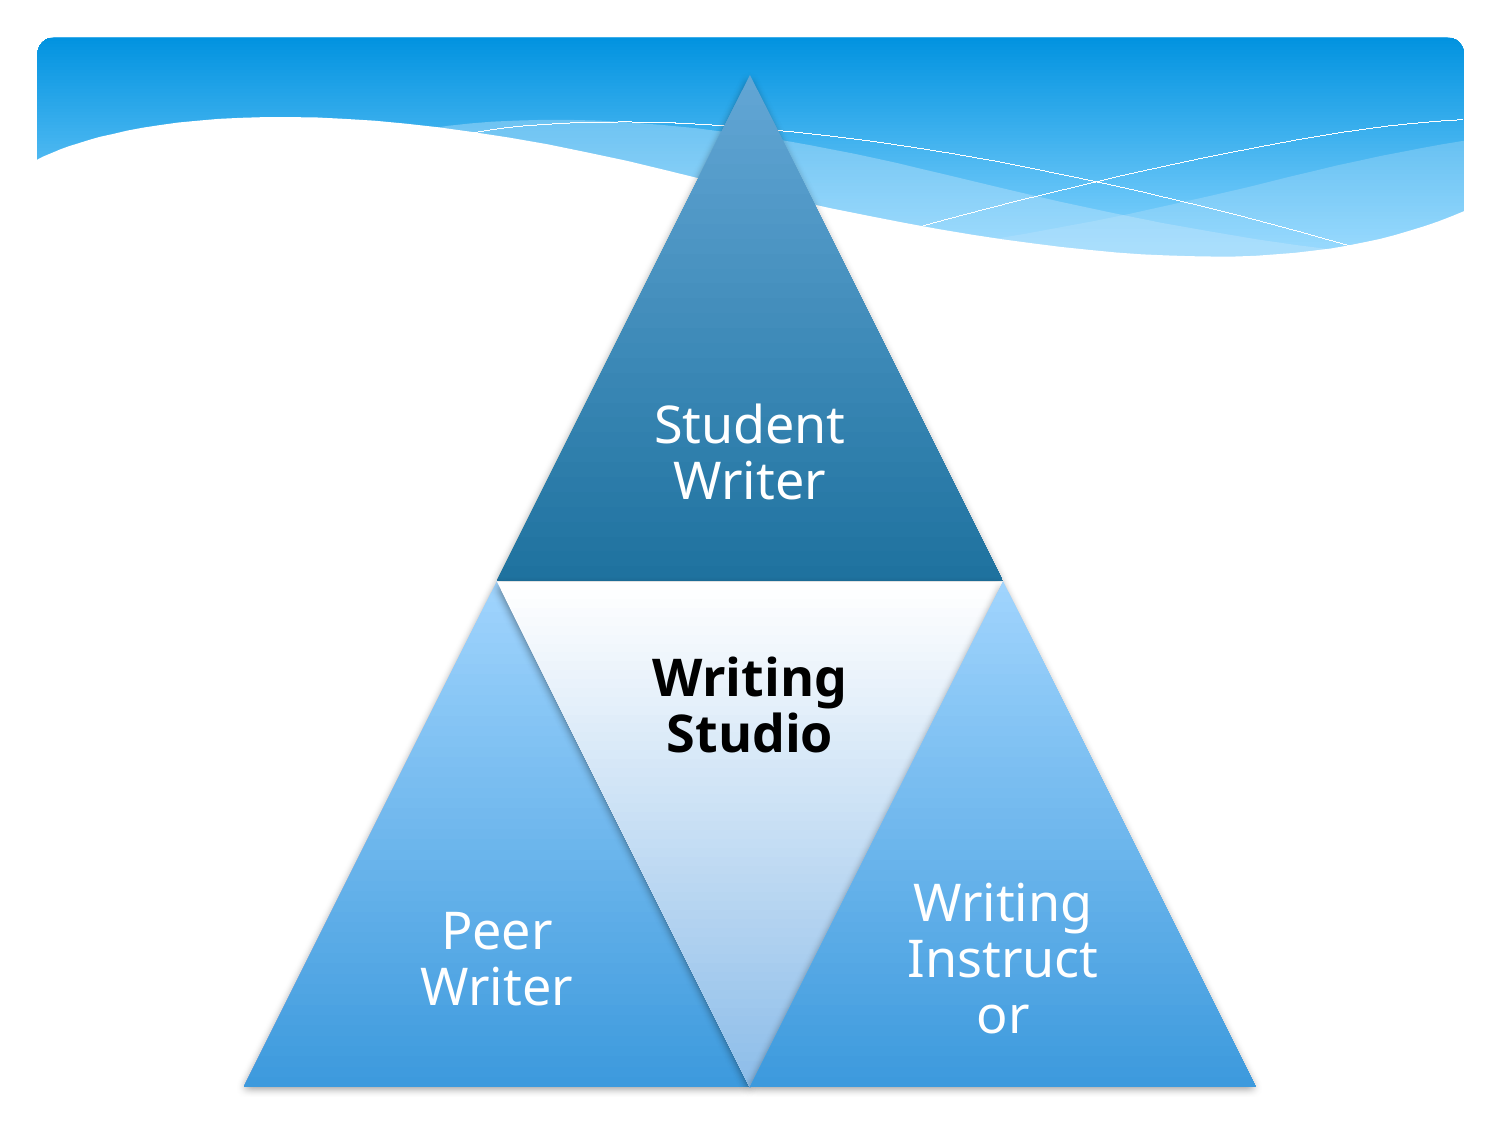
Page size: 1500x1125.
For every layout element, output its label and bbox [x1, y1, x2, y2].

text_box [37, 74, 1463, 1088]
